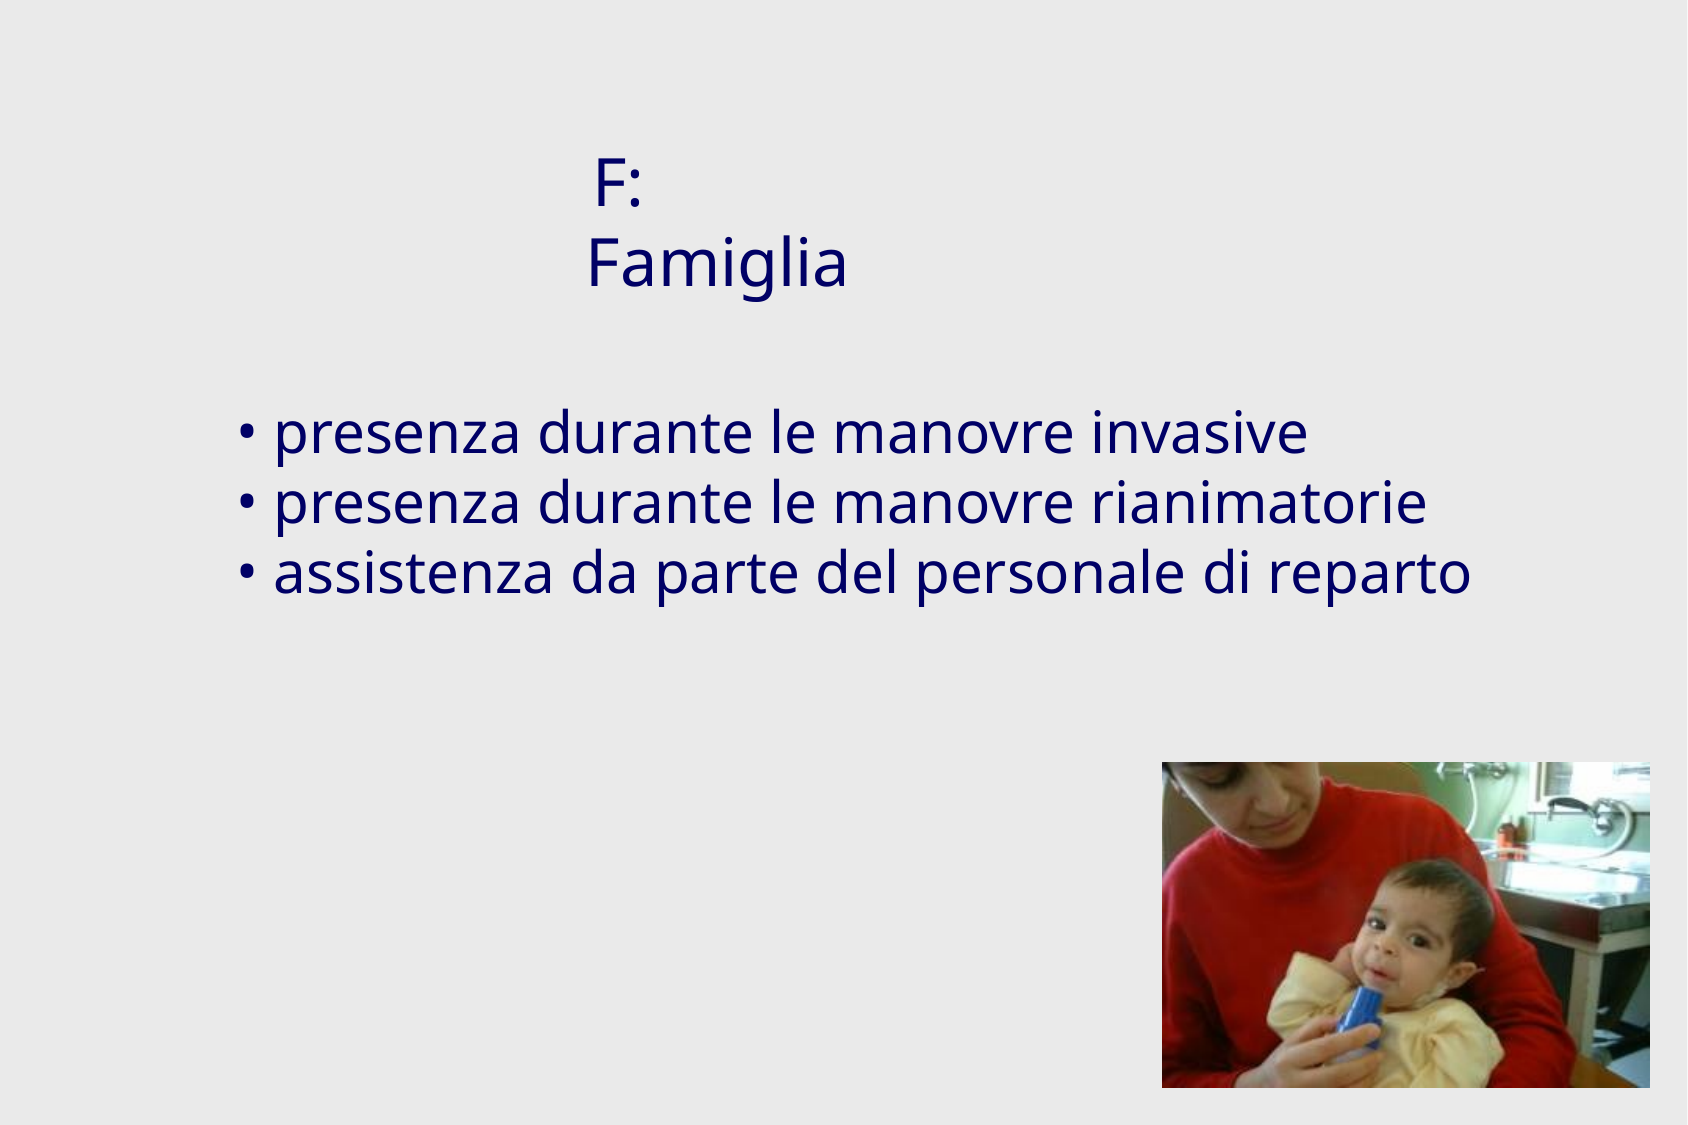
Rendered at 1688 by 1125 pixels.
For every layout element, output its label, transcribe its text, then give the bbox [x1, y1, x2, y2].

text_box F: Famiglia [585, 140, 921, 221]
picture [1162, 762, 1651, 1088]
text_box presenza durante le manovre invasive presenza durante le manovre rianimatorie assistenza da parte del personale di reparto [236, 394, 1473, 605]
